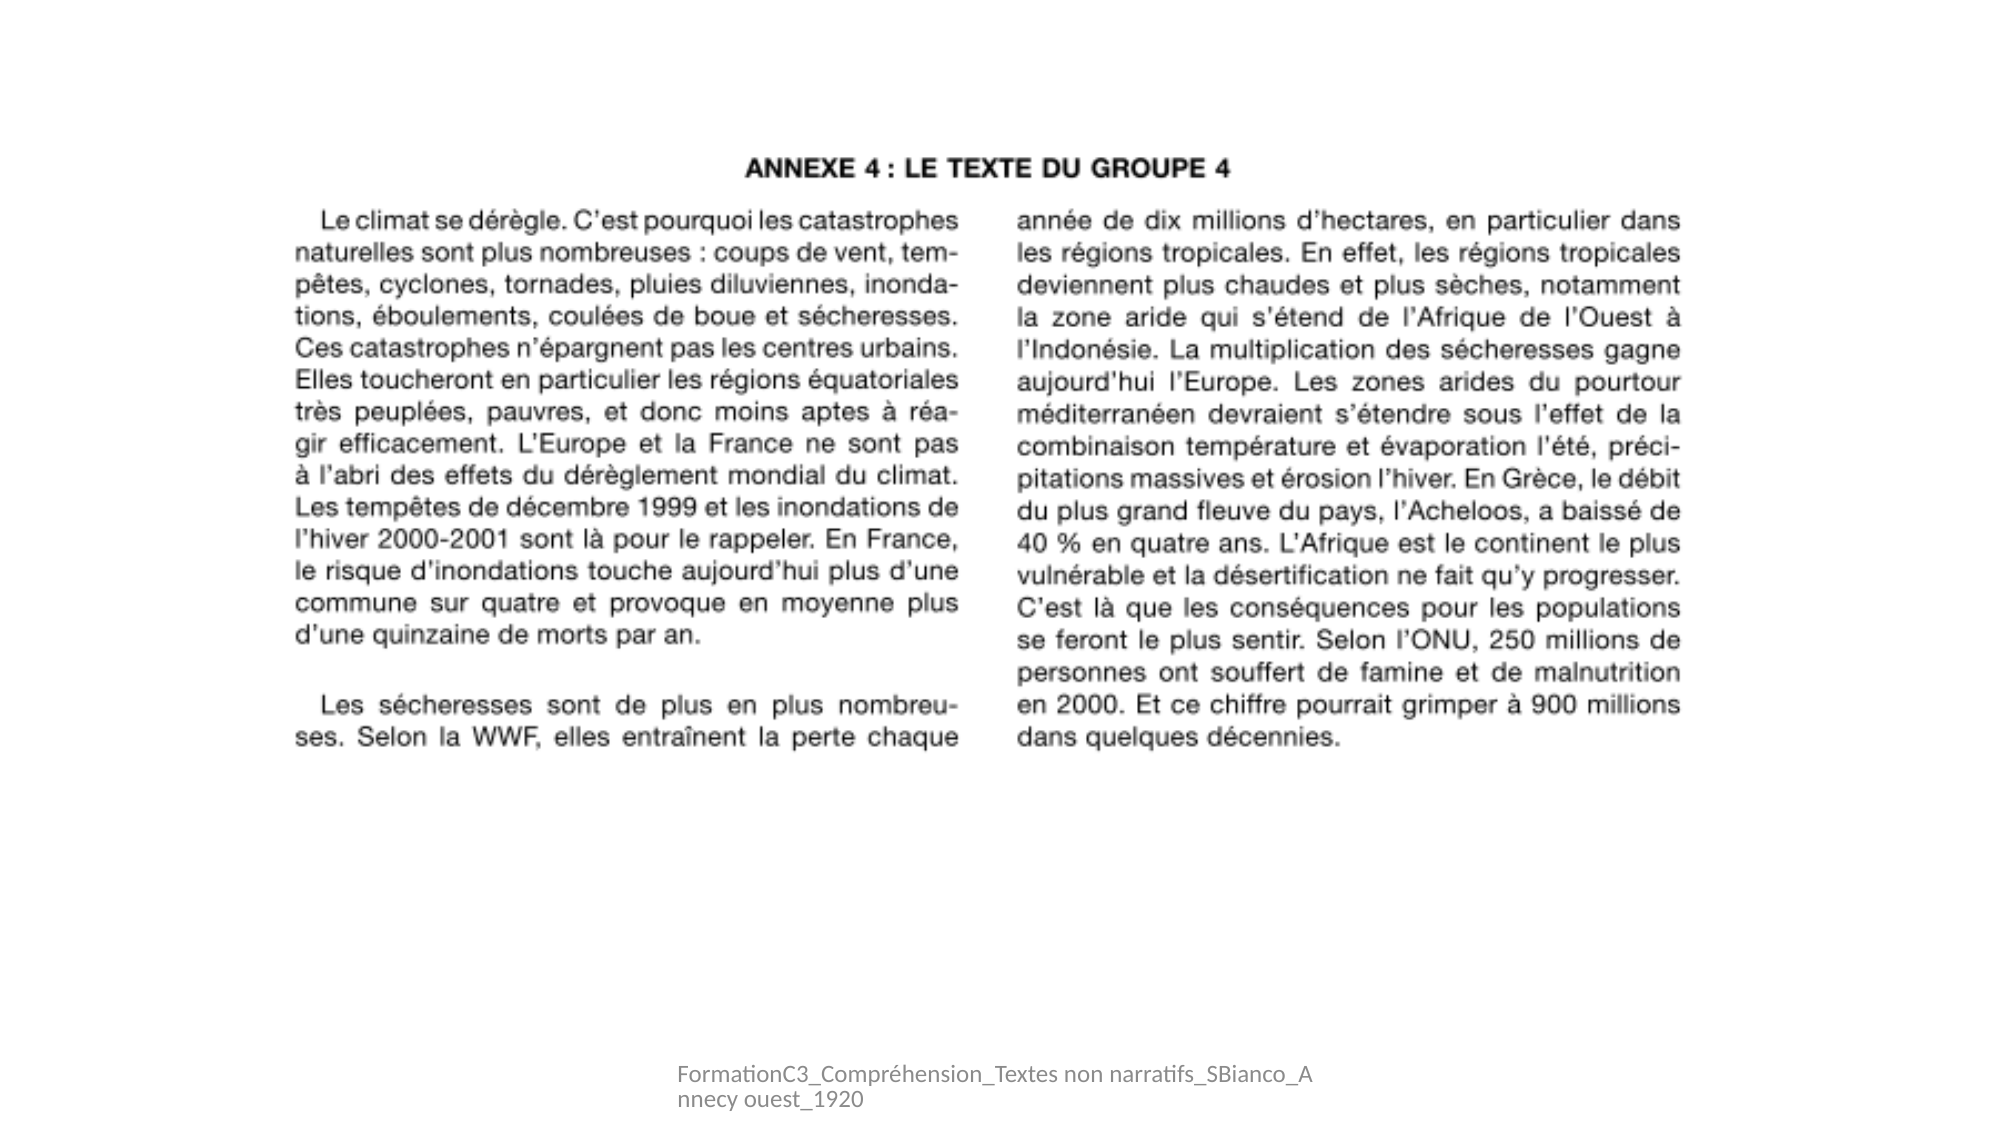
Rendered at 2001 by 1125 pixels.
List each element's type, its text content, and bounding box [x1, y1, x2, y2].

footer FormationC3_Compréhension_Textes non narratifs_SBianco_Annecy ouest_1920 [662, 1042, 1338, 1103]
picture [250, 156, 1769, 769]
